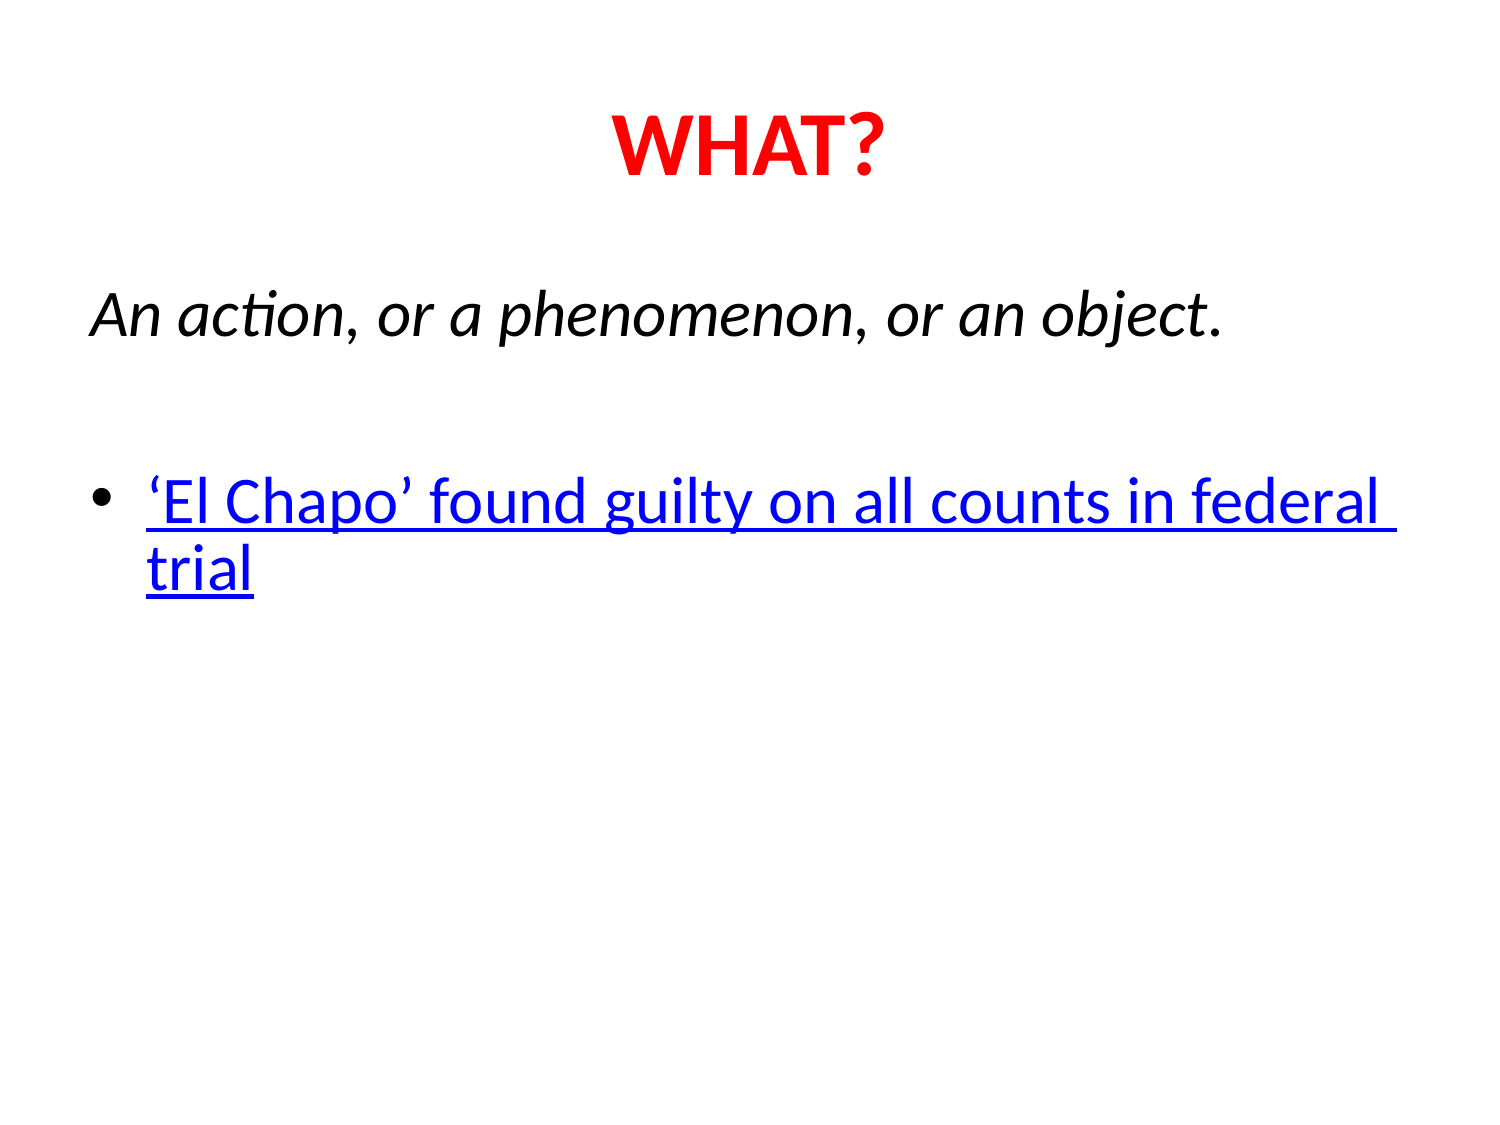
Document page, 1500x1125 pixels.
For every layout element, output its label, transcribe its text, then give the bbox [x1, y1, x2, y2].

list An action, or a phenomenon, or an object. ‘El Chapo’ found guilty on all counts in federal trial [75, 262, 1425, 1005]
title WHAT? [75, 45, 1425, 233]
